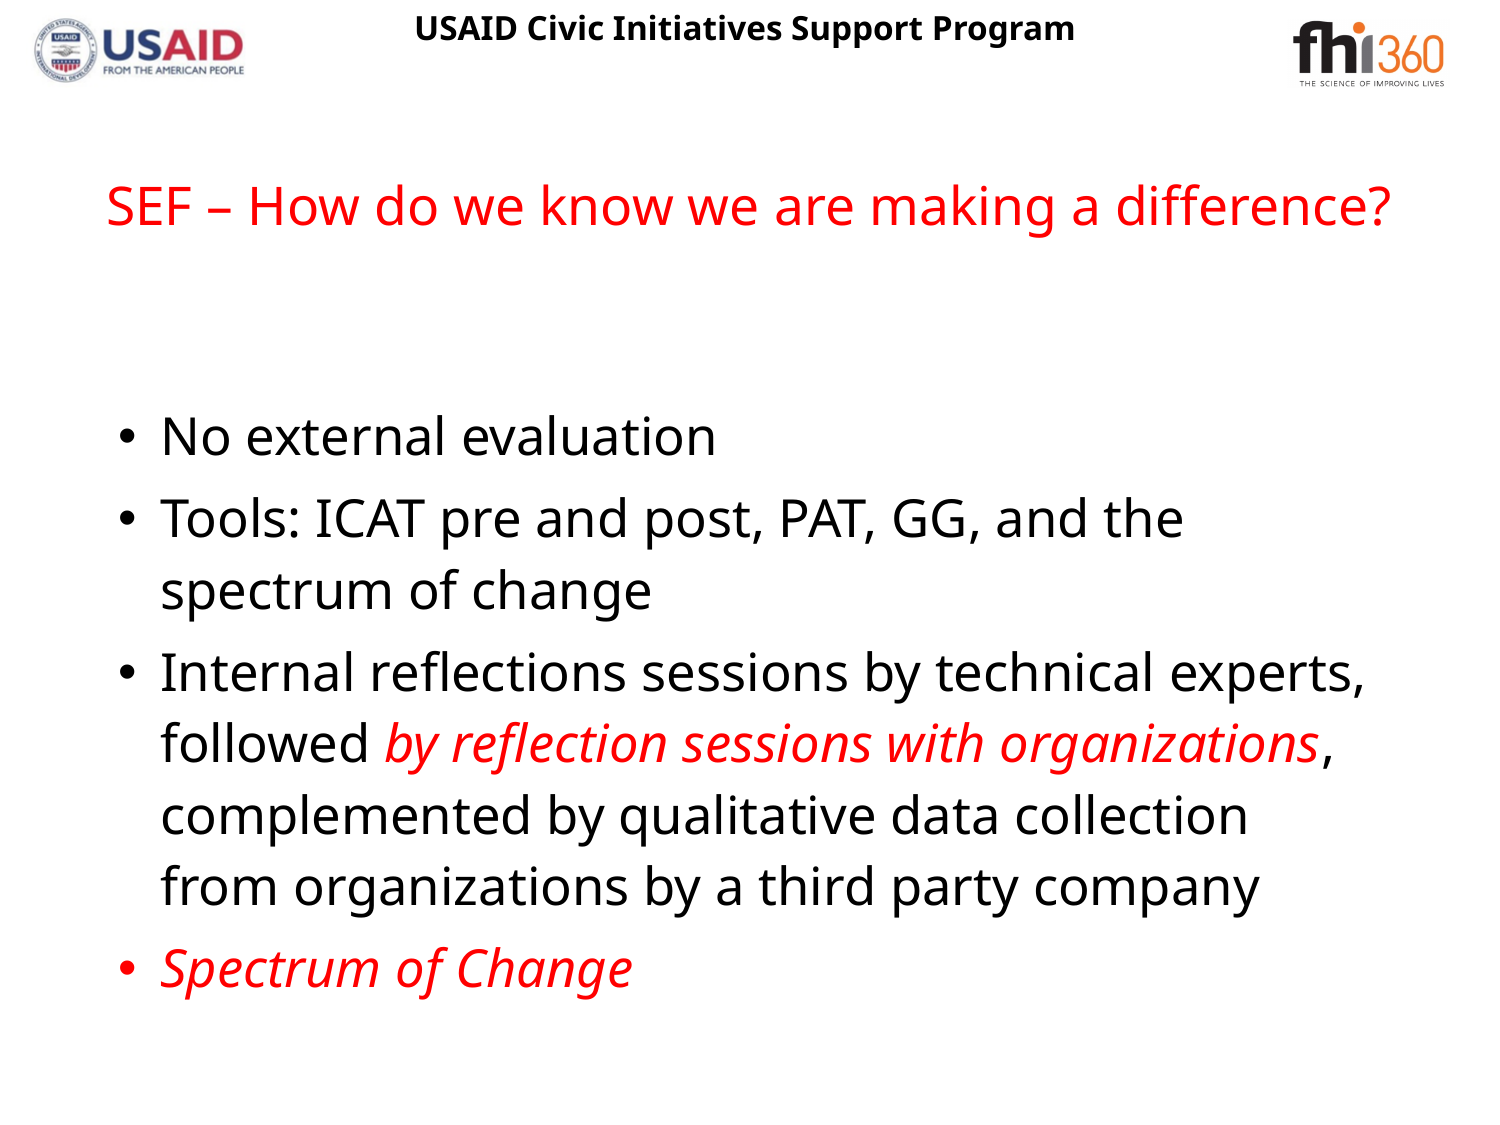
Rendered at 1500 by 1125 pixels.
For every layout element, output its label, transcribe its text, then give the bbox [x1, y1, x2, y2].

picture [1287, 19, 1450, 88]
title SEF – How do we know we are making a difference? [50, 137, 1450, 272]
list No external evaluation Tools: ICAT pre and post, PAT, GG, and the spectrum of change Internal reflections sessions by technical experts, followed by reflection sessions with organizations, complemented by qualitative data collection from organizations by a third party company Spectrum of Change [103, 299, 1397, 1014]
picture [4, 0, 274, 105]
